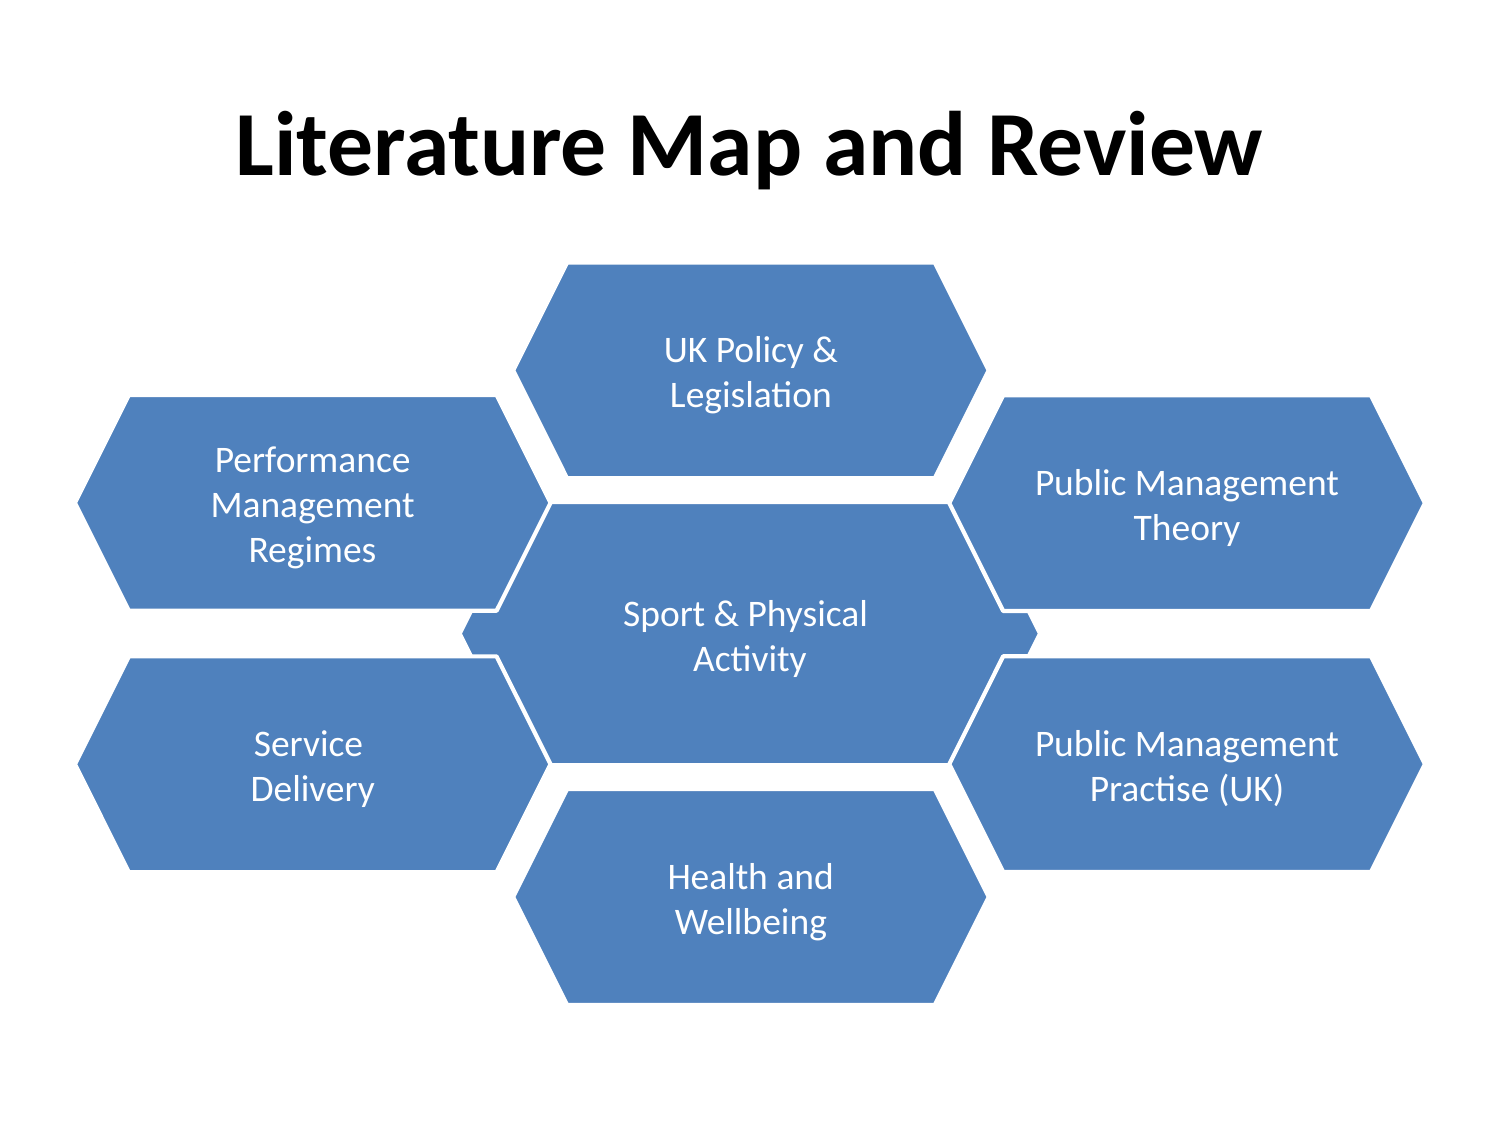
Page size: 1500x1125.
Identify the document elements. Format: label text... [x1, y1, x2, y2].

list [74, 262, 1426, 1006]
title Literature Map and Review [75, 45, 1425, 233]
